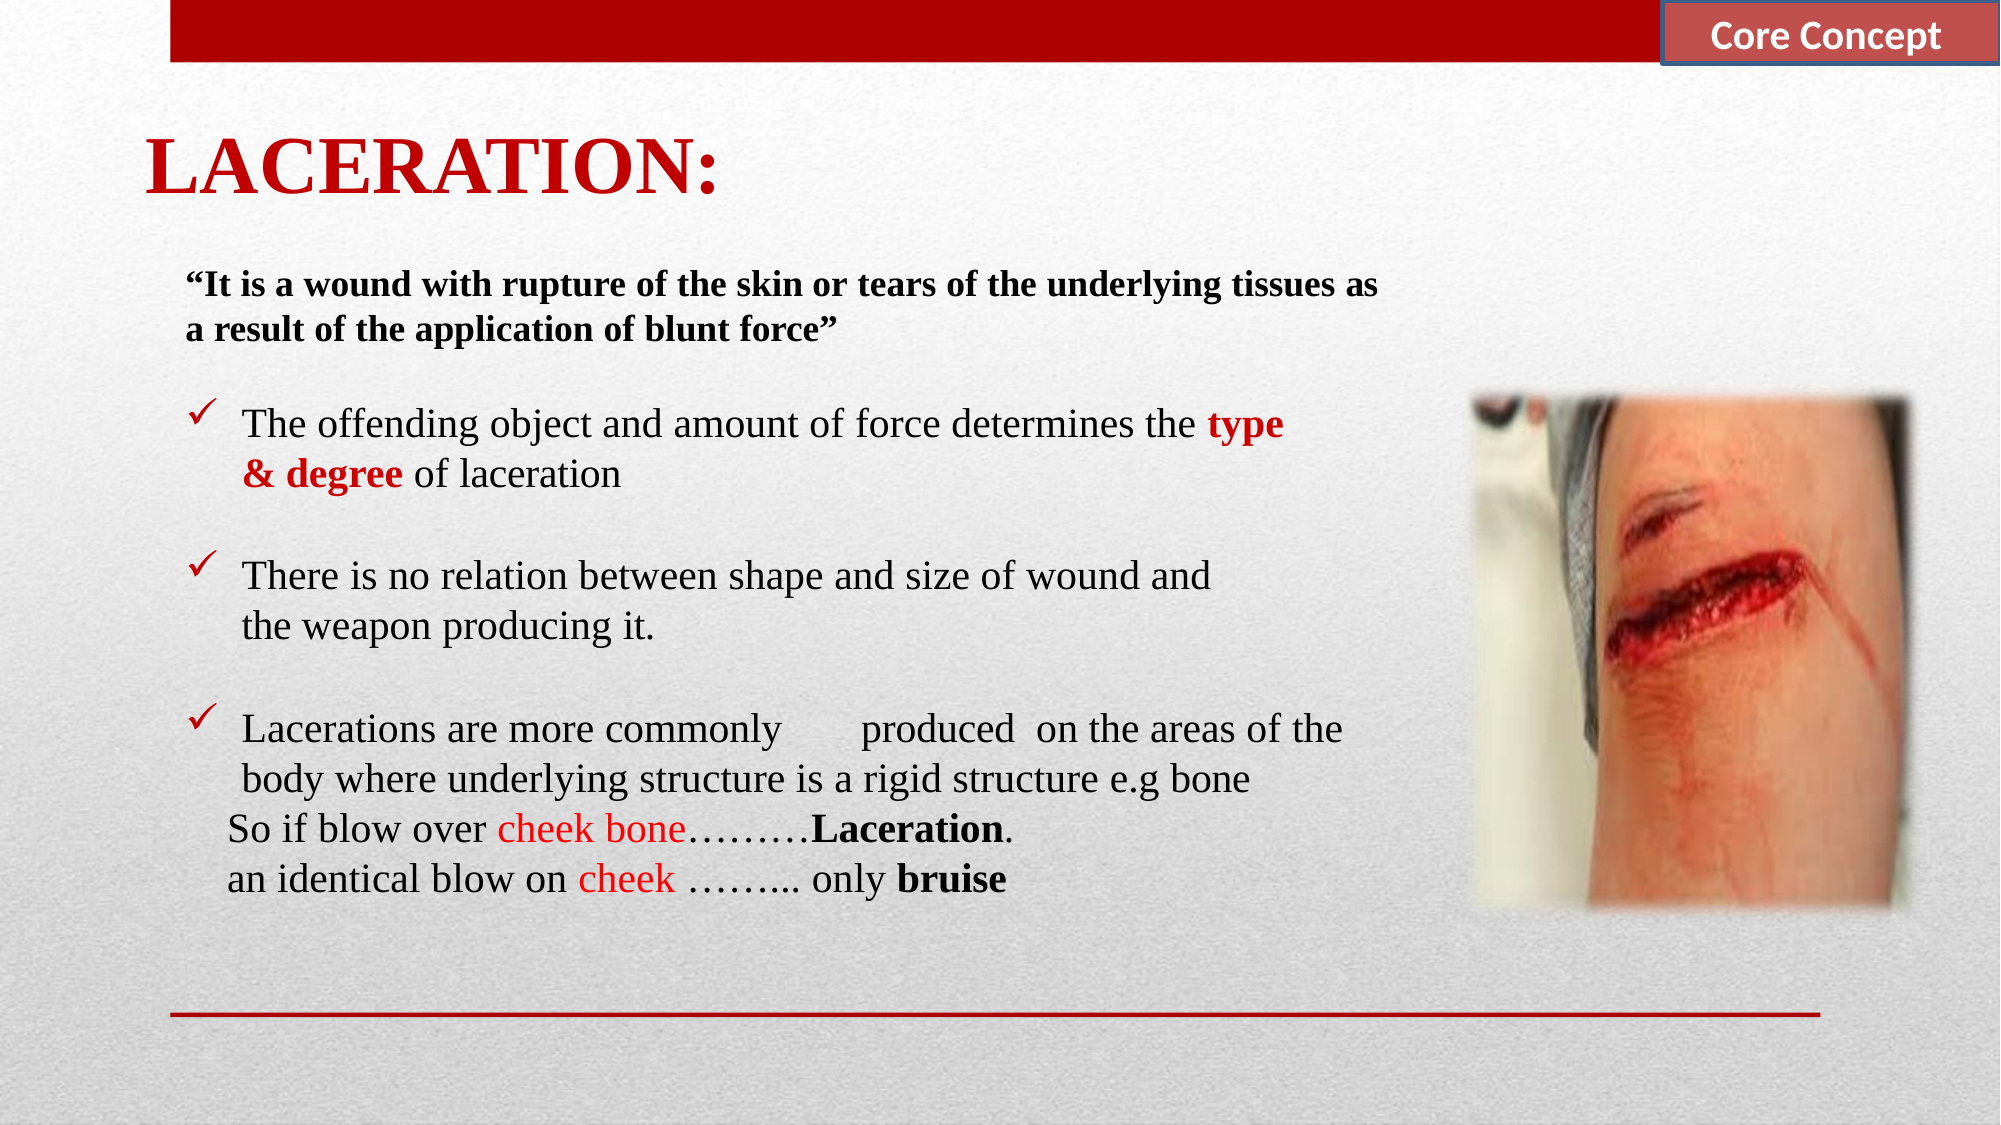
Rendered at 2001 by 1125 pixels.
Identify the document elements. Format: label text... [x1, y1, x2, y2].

text_box Core Concept [1660, 0, 2000, 66]
text_box “It is a wound with rupture of the skin or tears of the underlying tissues as a result of the application of blunt force” The offending object and amount of force determines the type & degree of laceration There is no relation between shape and size of wound and the weapon producing it. Lacerations are more commonly produced on the areas of the body where underlying structure is a rigid structure e.g bone So if blow over cheek bone………Laceration. an identical blow on cheek ……... only bruise [183, 257, 1381, 901]
title LACERATION: [143, 108, 734, 299]
text_box [170, 1012, 1821, 1018]
picture [0, 0, 2000, 1125]
